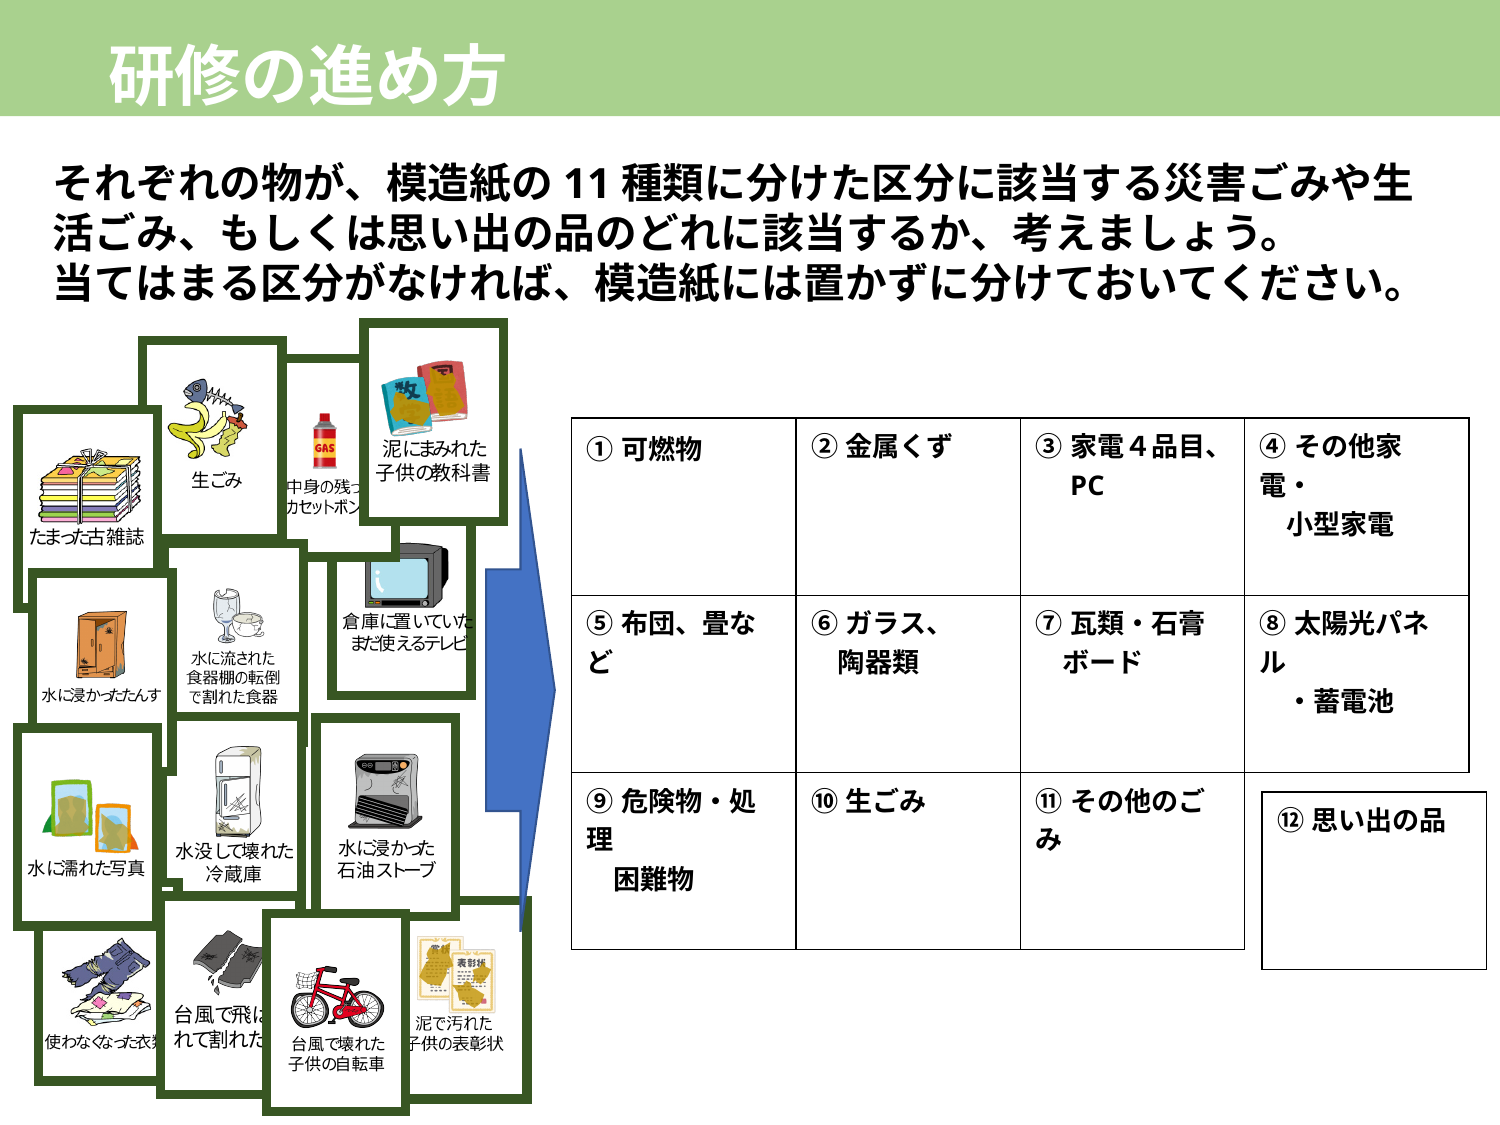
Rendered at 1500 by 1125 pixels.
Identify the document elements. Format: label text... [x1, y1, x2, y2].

table_cell ⑪その他のごみ [1021, 773, 1244, 949]
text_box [31, 573, 172, 772]
table_cell ⑧太陽光パネル ・蓄電池 [1245, 596, 1468, 772]
text_box それぞれの物が、模造紙の11種類に分けた区分に該当する災害ごみや生活ごみ、もしくは思い出の品のどれに該当するか、考えましょう。 当てはまる区分がなければ、模造紙には置かずに分けておいてください。 [38, 149, 1470, 314]
table_cell ⑥ガラス、 陶器類 [797, 596, 1020, 772]
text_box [300, 718, 471, 917]
table_header ①可燃物 [572, 419, 795, 595]
title 研修の進め方 [93, 0, 1387, 149]
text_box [256, 358, 396, 557]
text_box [343, 323, 524, 522]
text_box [163, 882, 179, 896]
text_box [142, 340, 283, 539]
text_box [330, 522, 483, 696]
table_header ④その他家電・ 小型家電 [1245, 419, 1468, 595]
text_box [34, 927, 156, 1081]
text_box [156, 896, 300, 1095]
table_header ③家電４品目、 PC [1021, 419, 1244, 595]
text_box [421, 900, 528, 1099]
table_header ②金属くず [797, 419, 1020, 595]
table_cell ⑩生ごみ [797, 773, 1020, 949]
text_box [485, 465, 556, 900]
table_cell ⑦瓦類・石膏 ボード [1021, 596, 1244, 772]
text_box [11, 727, 163, 927]
table_cell ⑨危険物・処理 困難物 [572, 773, 795, 949]
table_cell ⑤布団、畳など [572, 596, 795, 772]
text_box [16, 409, 158, 609]
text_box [163, 716, 303, 896]
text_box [158, 543, 310, 718]
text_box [252, 913, 421, 1112]
table_cell [1245, 773, 1469, 950]
table_header ⑫思い出の品 [1263, 793, 1486, 969]
